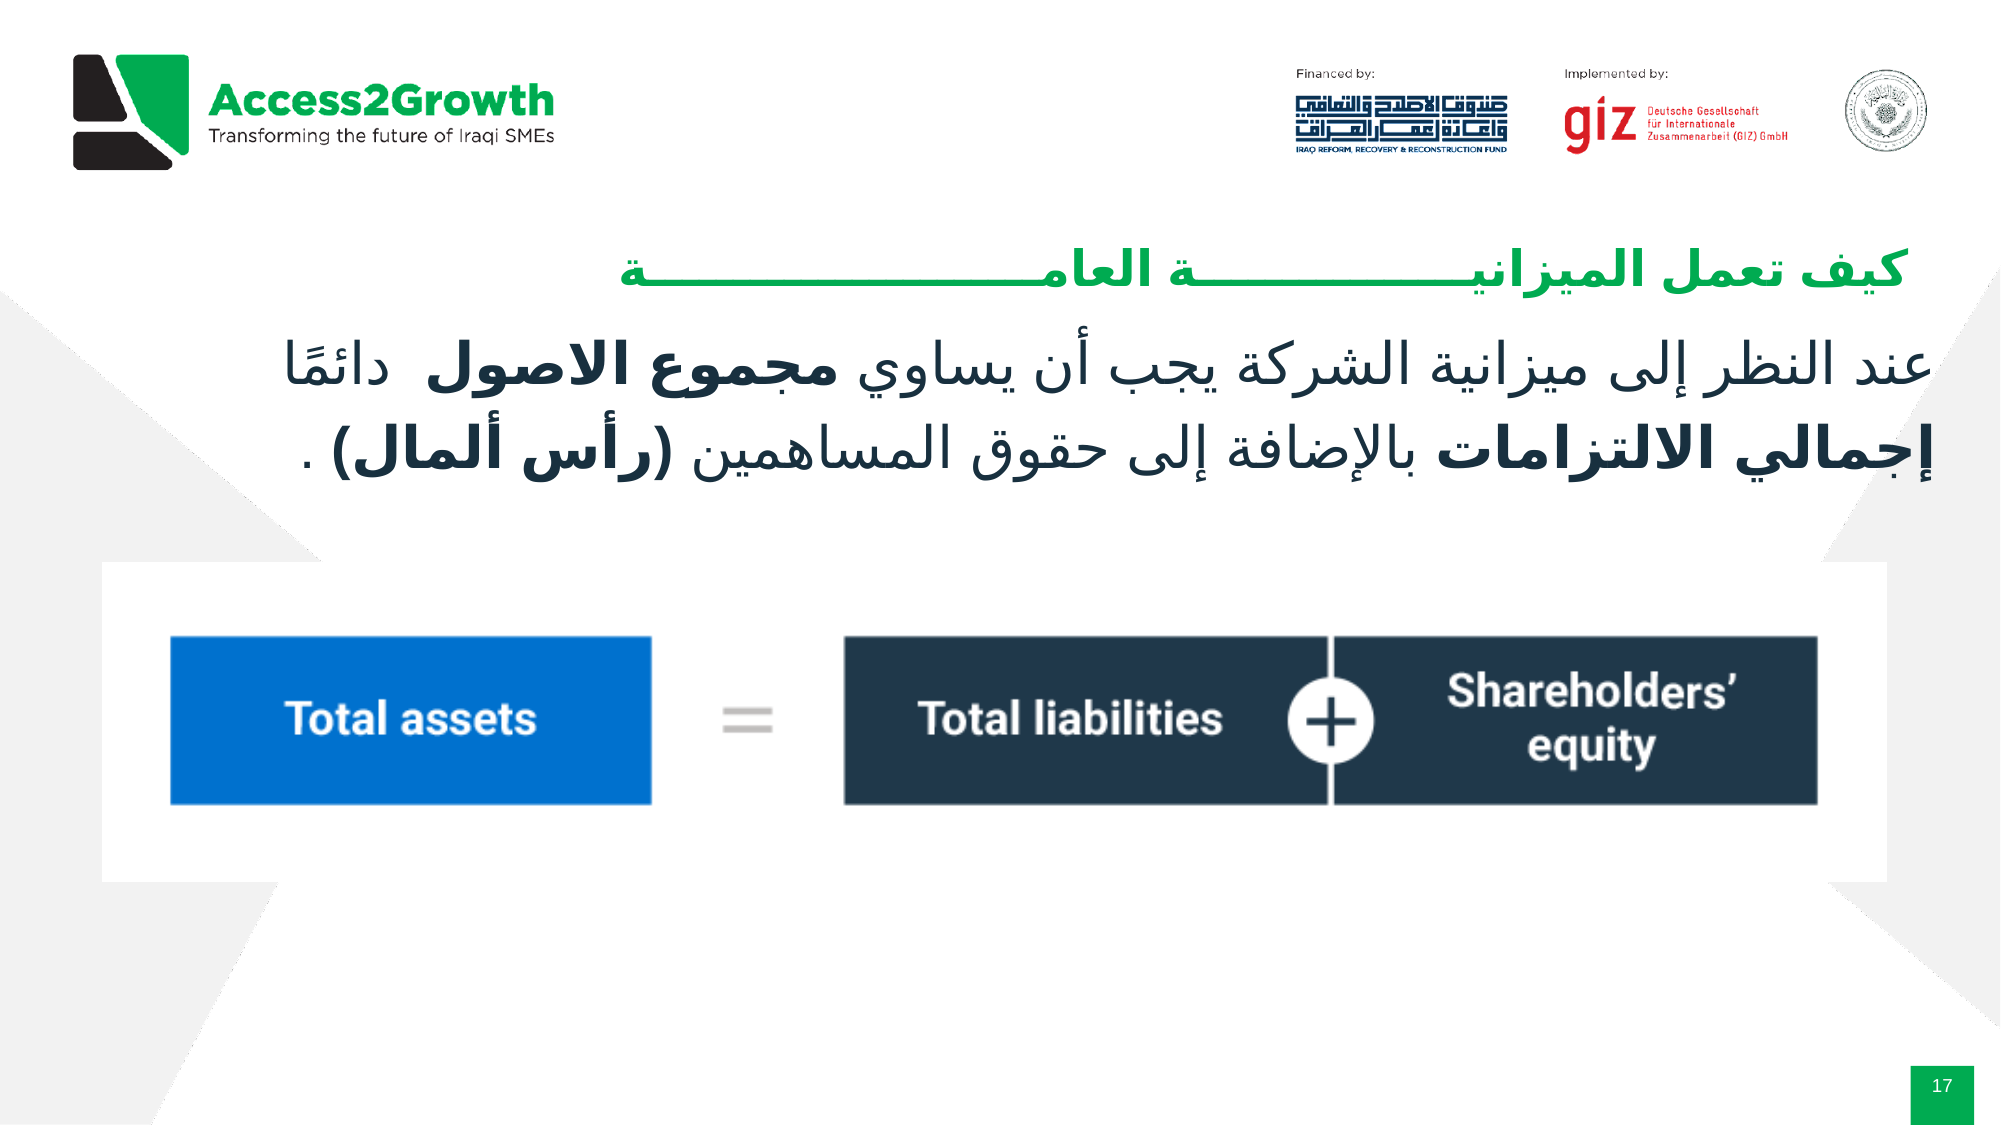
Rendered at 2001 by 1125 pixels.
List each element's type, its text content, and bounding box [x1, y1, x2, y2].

slide_number ‹#› [1910, 1065, 1975, 1125]
text_box عند النظر إلى ميزانية الشركة يجب أن يساوي مجموع الاصول دائمًا إجمالي الالتزامات بالإضافة إلى حقوق المساهمين (رأس ألمال) . [129, 304, 1952, 824]
picture [0, 0, 2001, 1125]
title كيف تعمل الميزانيــــــــــــــــة العامـــــــــــــــــــــــة [73, 210, 1925, 305]
